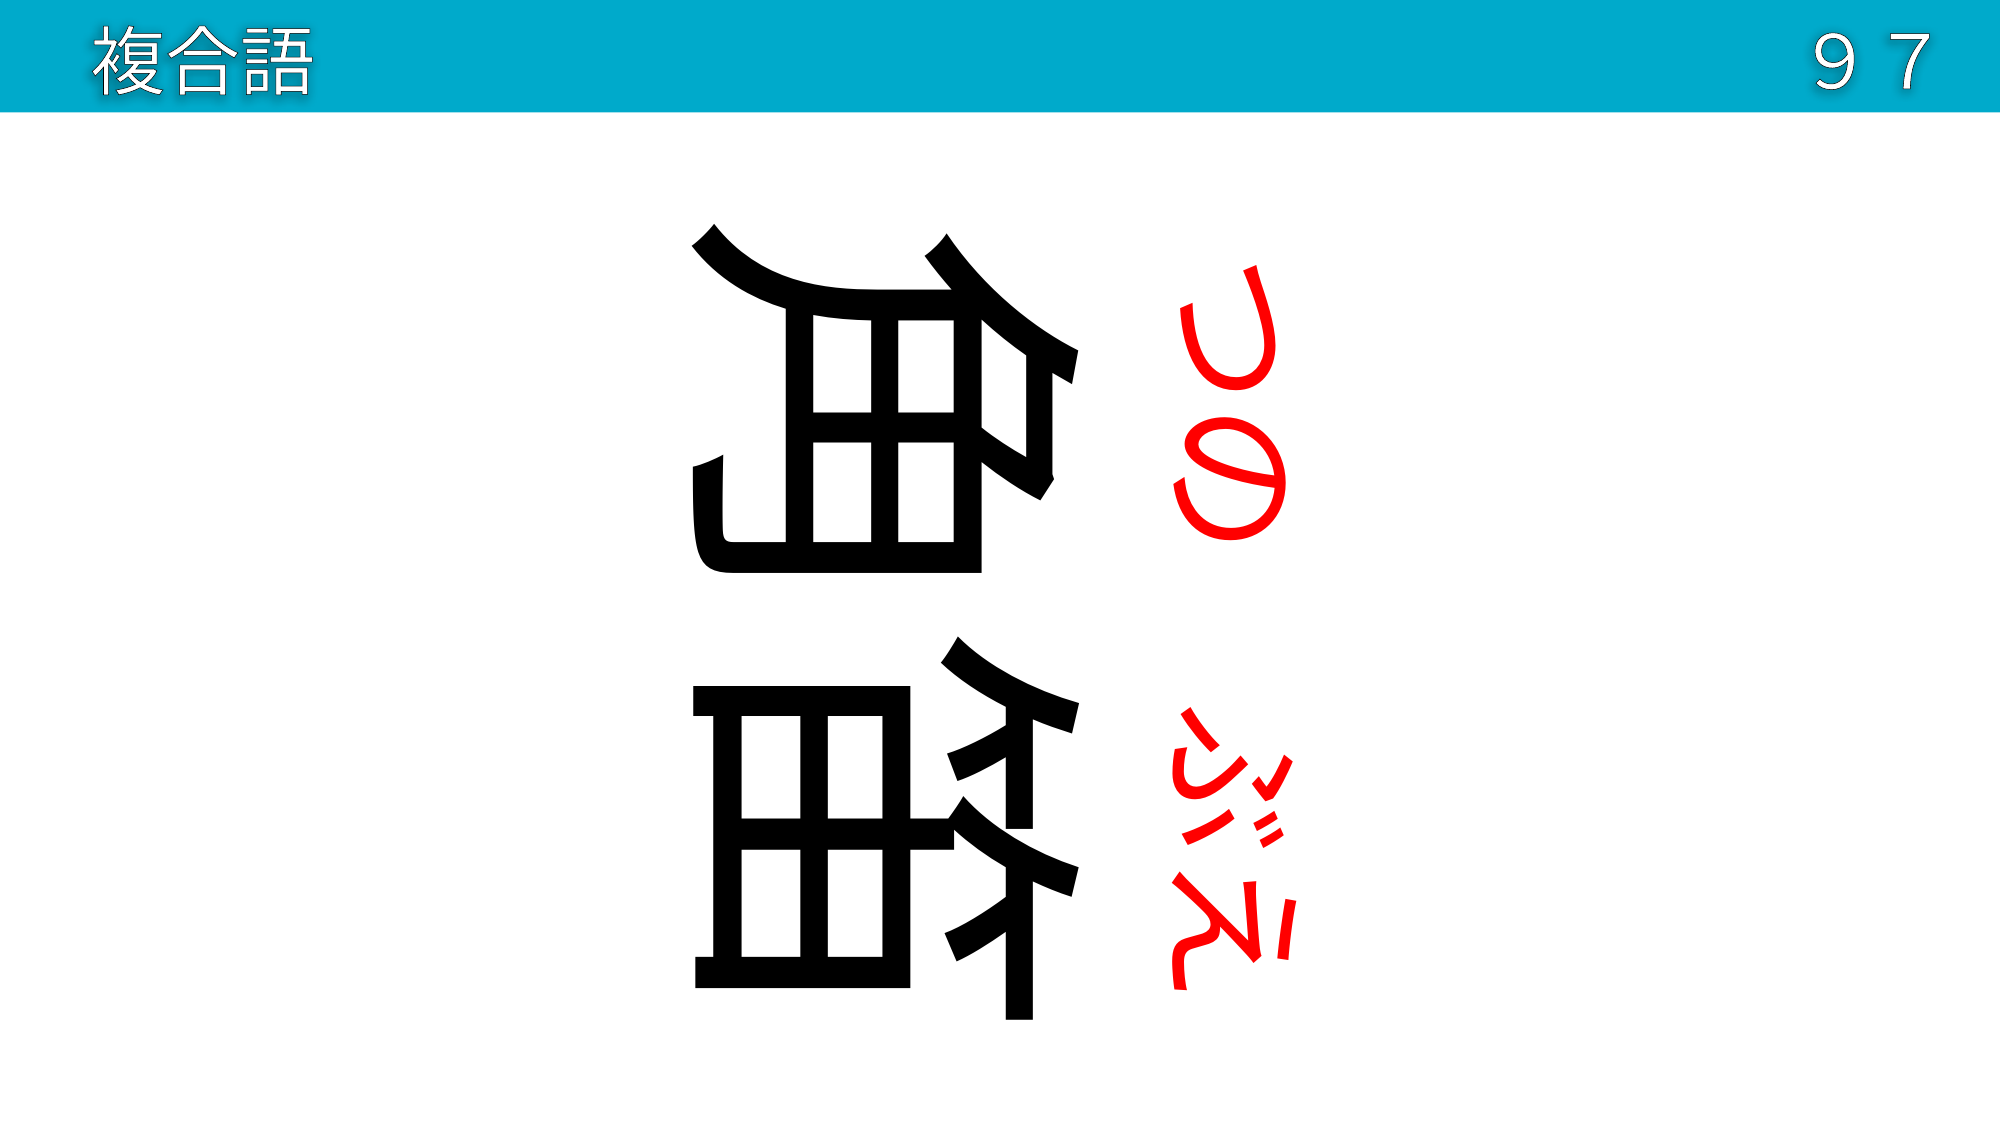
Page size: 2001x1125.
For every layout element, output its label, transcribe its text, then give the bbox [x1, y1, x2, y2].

text_box 複合語 [75, 6, 1225, 112]
text_box [0, 0, 2000, 113]
text_box つの ぶえ [1124, 239, 1337, 1012]
text_box ９７ [1782, 6, 1963, 112]
text_box 角笛 [616, 195, 1152, 1125]
